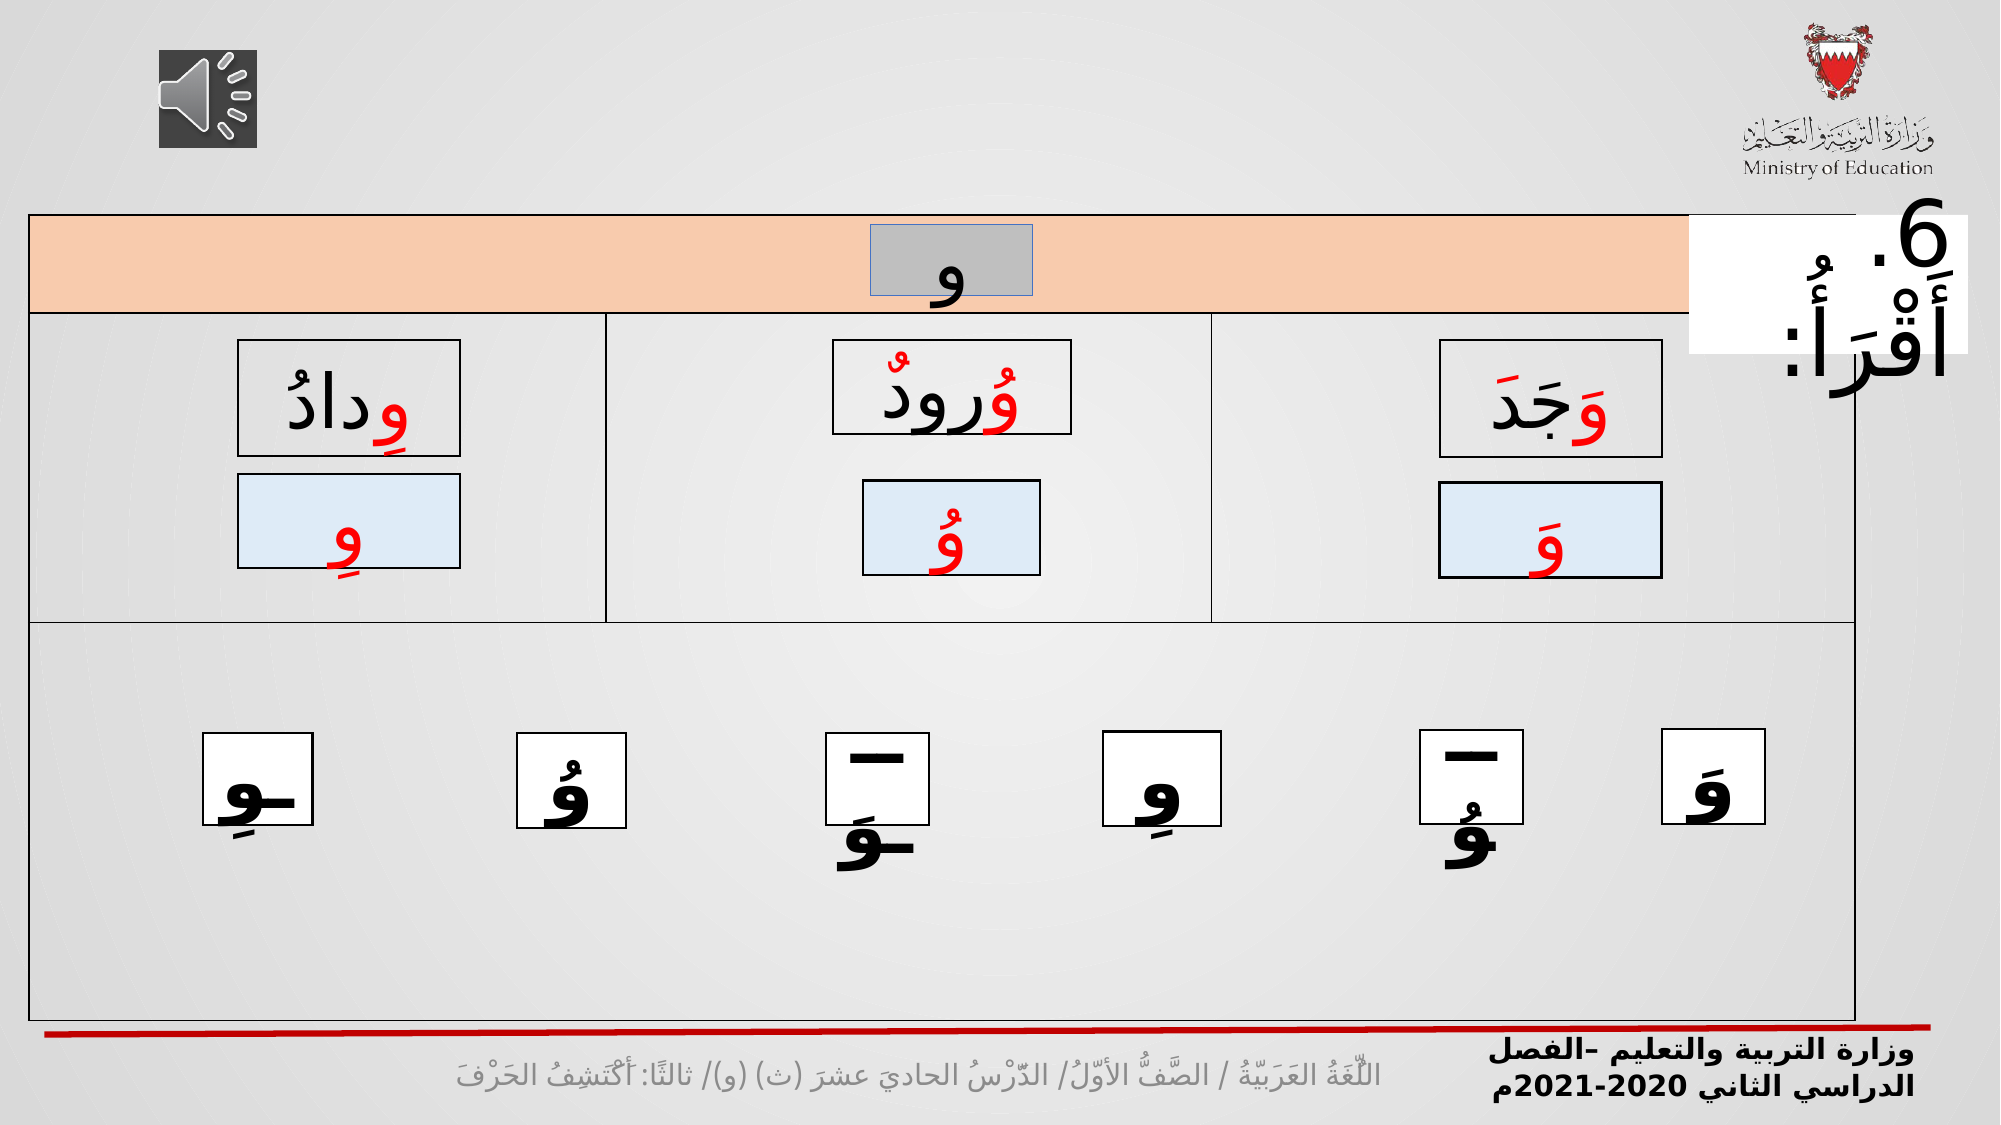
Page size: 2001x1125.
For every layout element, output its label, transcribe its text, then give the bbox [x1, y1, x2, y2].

text_box وِدادُ [237, 339, 461, 457]
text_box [44, 1027, 1931, 1035]
text_box وِ [237, 473, 461, 569]
picture [157, 48, 258, 149]
text_box وُرودٌ [832, 339, 1072, 435]
table_cell [30, 623, 1854, 1020]
text_box وِ [1102, 730, 1222, 827]
text_box وُ [516, 732, 627, 829]
table_header [30, 216, 1688, 312]
picture [1705, 0, 1976, 208]
table_cell [1212, 314, 1854, 622]
text_box ـــوَ [825, 732, 930, 826]
table_cell [30, 314, 605, 622]
text_box و [870, 224, 1033, 296]
text_box اللُّغَةُ العَرَبيّةُ / الصَّفُّ الأوّلُ/ الدَّرْسُ الحاديَ عشرَ (ث) (و)/ ثالثًا: أَكْتَشِفُ الحَرْفَ [420, 1043, 1420, 1104]
text_box وزارة التربية والتعليم –الفصل الدراسي الثاني 2020-2021م [1369, 1035, 1931, 1097]
text_box وُ [862, 479, 1041, 576]
text_box وَ [1438, 481, 1663, 579]
table_cell [607, 314, 1211, 622]
text_box ـوِ [202, 732, 314, 826]
text_box ــوُ [1419, 729, 1524, 825]
text_box وَجَدَ [1439, 339, 1663, 458]
text_box 6. أَقْرَأُ: [1688, 213, 1969, 355]
text_box وَ [1661, 728, 1766, 825]
